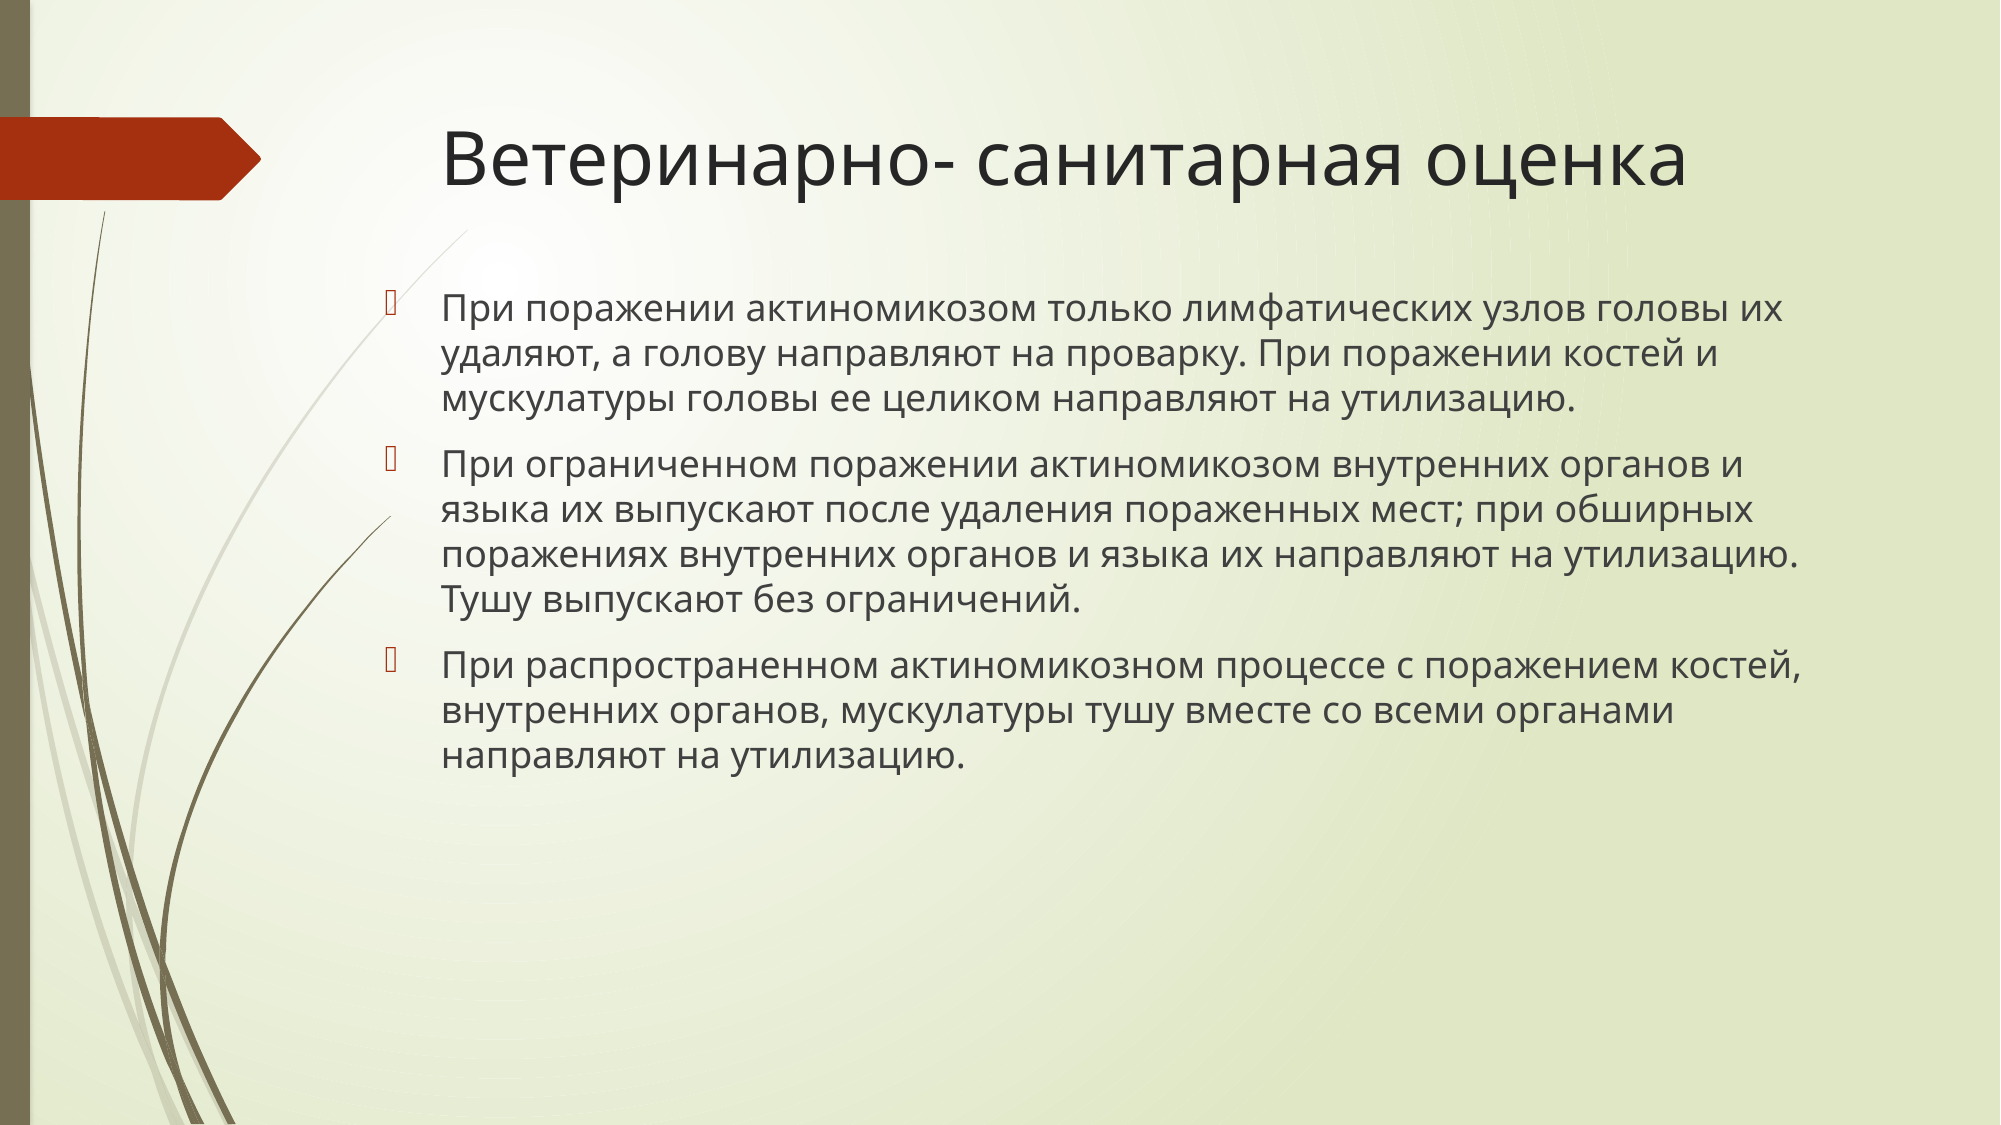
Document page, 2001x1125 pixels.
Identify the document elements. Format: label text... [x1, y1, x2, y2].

title Ветеринарно- санитарная оценка [425, 102, 1888, 313]
list При поражении актиномикозом только лим­фатических узлов головы их удаляют, а голову направляют на проварку. При по­ражении костей и мускулатуры головы ее целиком направляют на утилизацию. При ограниченном поражении акти­номикозом внутренних органов и языка их выпускают после удаления поражен­ных мест; при обширных поражениях внутренних органов и языка их направ­ляют на утилизацию. Тушу выпускают без ограничений. При распространенном актиномикозном процессе с поражением костей, внут­ренних органов, мускулатуры тушу вме­сте со всеми органами направляют на ути­лизацию. [369, 276, 1833, 897]
